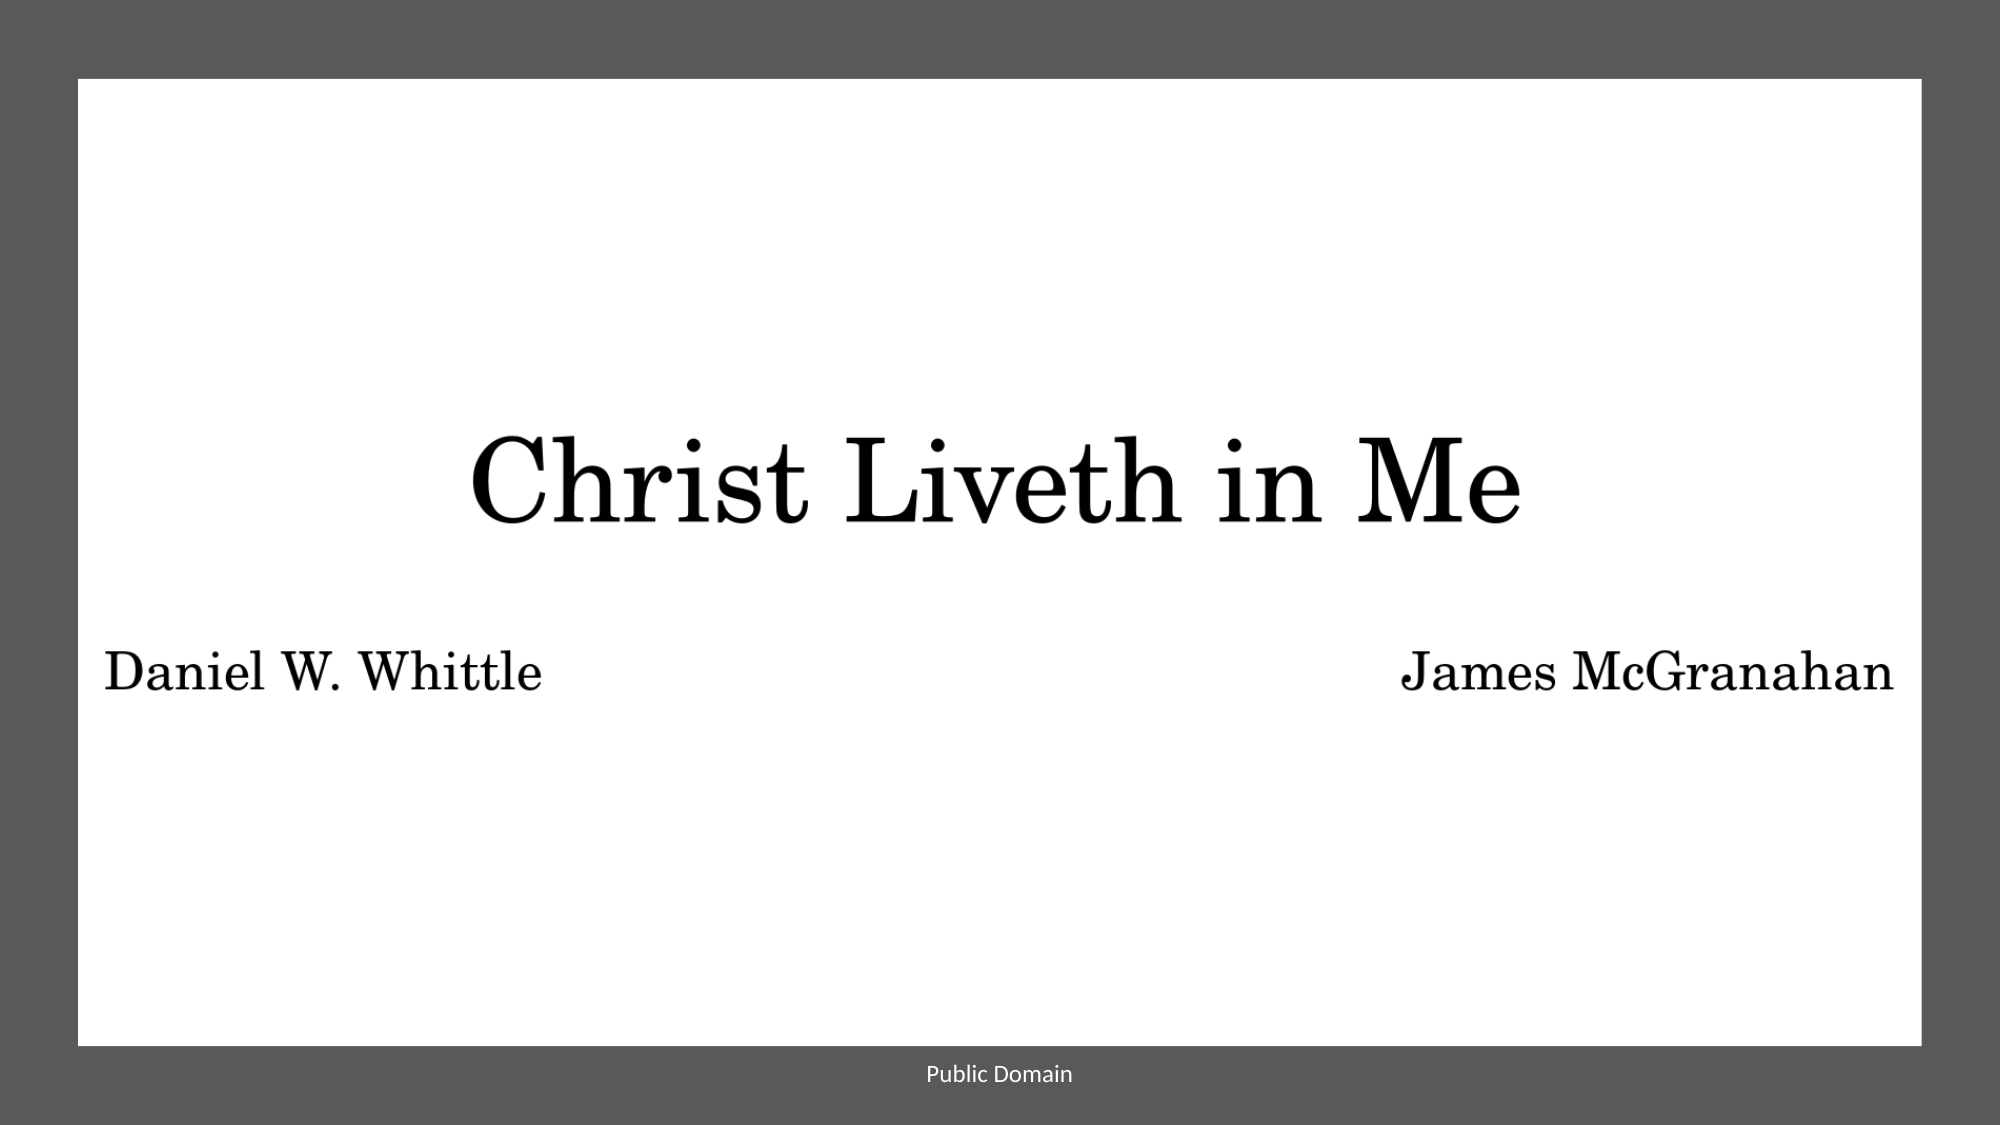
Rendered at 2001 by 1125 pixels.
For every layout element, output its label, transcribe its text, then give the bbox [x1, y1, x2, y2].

text_box [77, 78, 1923, 1047]
picture [105, 423, 1895, 702]
text_box [0, 0, 2000, 1125]
footer Public Domain [662, 1042, 1338, 1103]
